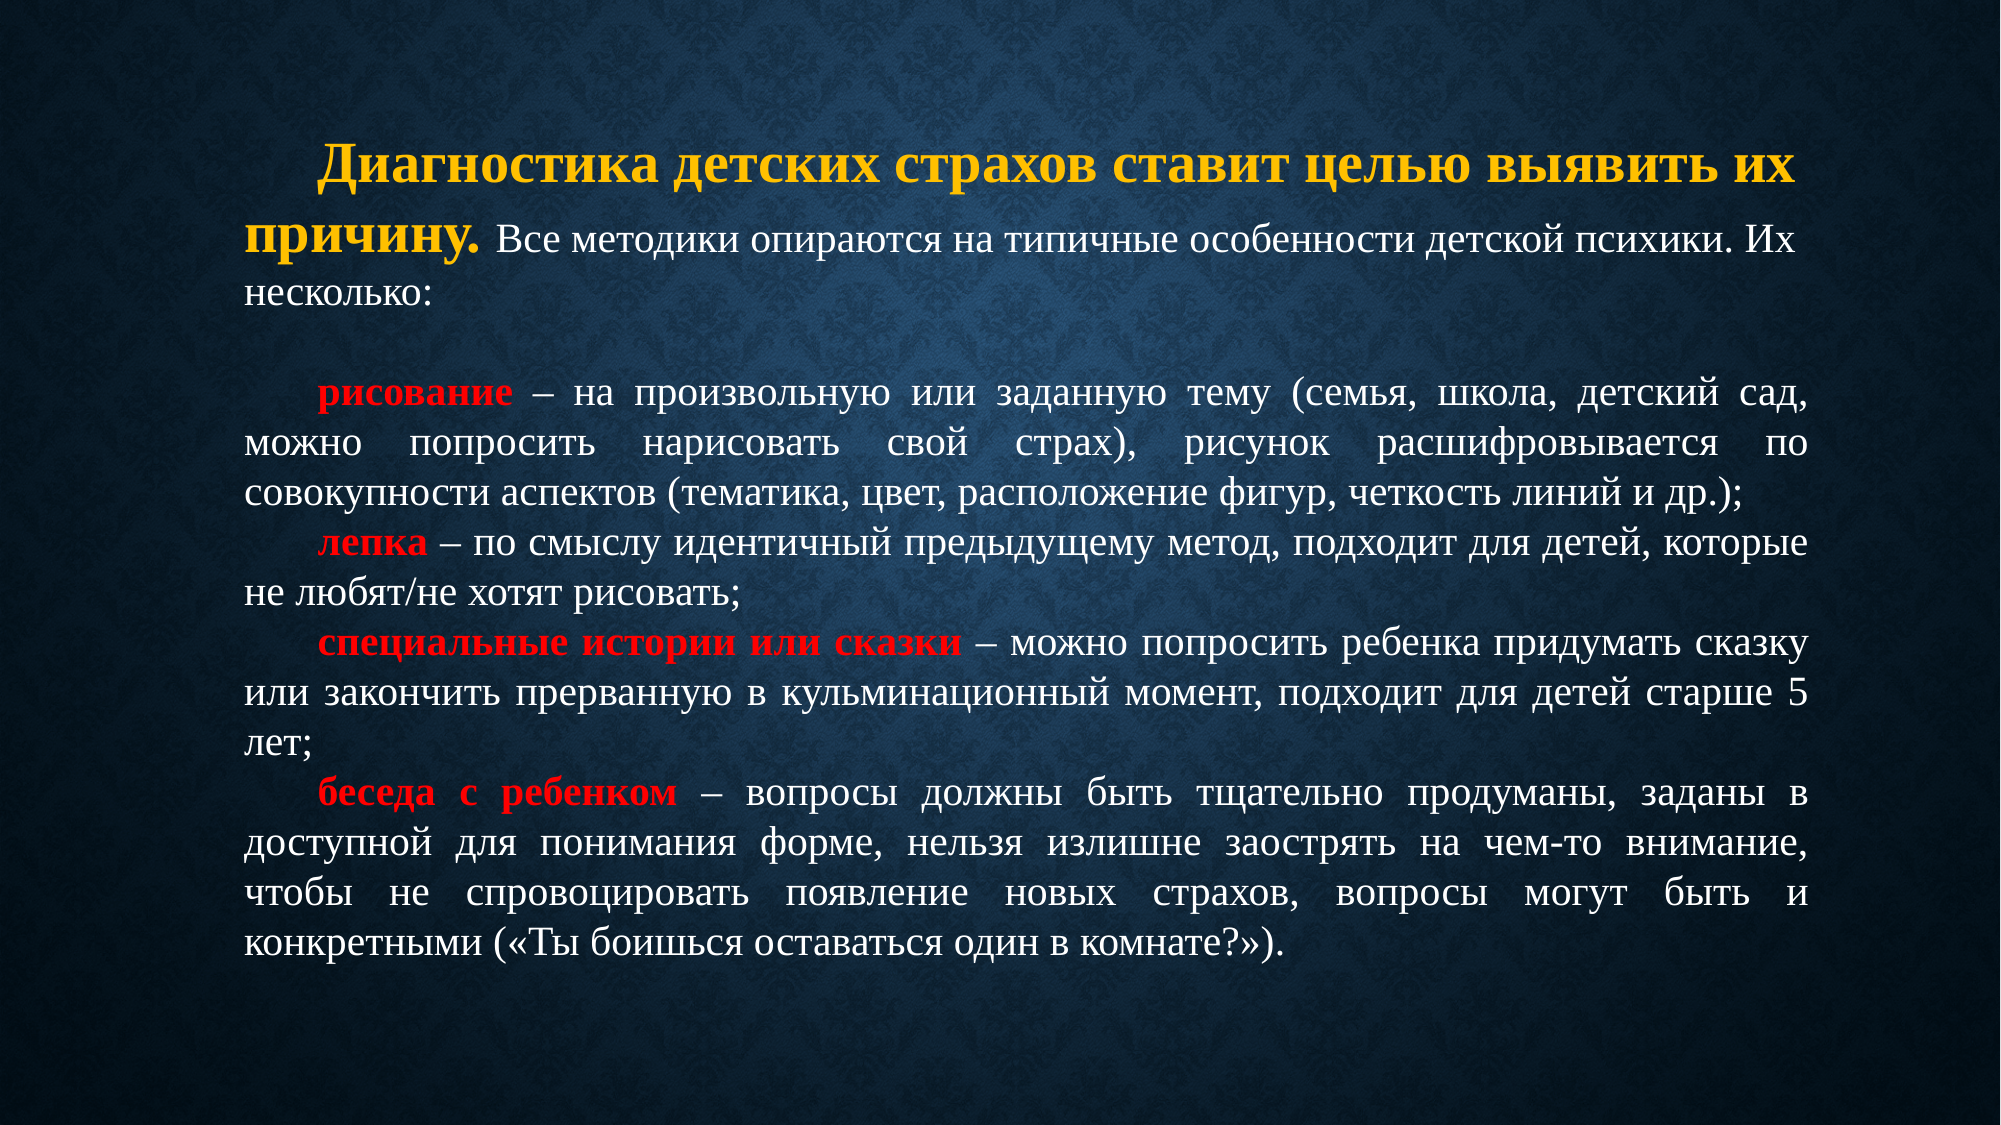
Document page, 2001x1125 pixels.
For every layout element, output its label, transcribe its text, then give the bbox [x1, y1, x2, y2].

text_box Диагностика детских страхов ставит целью выявить их причину. Все методики опираются на типичные особенности детской психики. Их несколько: рисование – на произвольную или заданную тему (семья, школа, детский сад, можно попросить нарисовать свой страх), рисунок расшифровывается по совокупности аспектов (тематика, цвет, расположение фигур, четкость линий и др.); лепка – по смыслу идентичный предыдущему метод, подходит для детей, которые не любят/не хотят рисовать; специальные истории или сказки – можно попросить ребенка придумать сказку или закончить прерванную в кульминационный момент, подходит для детей старше 5 лет; беседа с ребенком – вопросы должны быть тщательно продуманы, заданы в доступной для понимания форме, нельзя излишне заострять на чем-то внимание, чтобы не спровоцировать появление новых страхов, вопросы могут быть и конкретными («Ты боишься оставаться один в комнате?»). [229, 116, 1824, 972]
